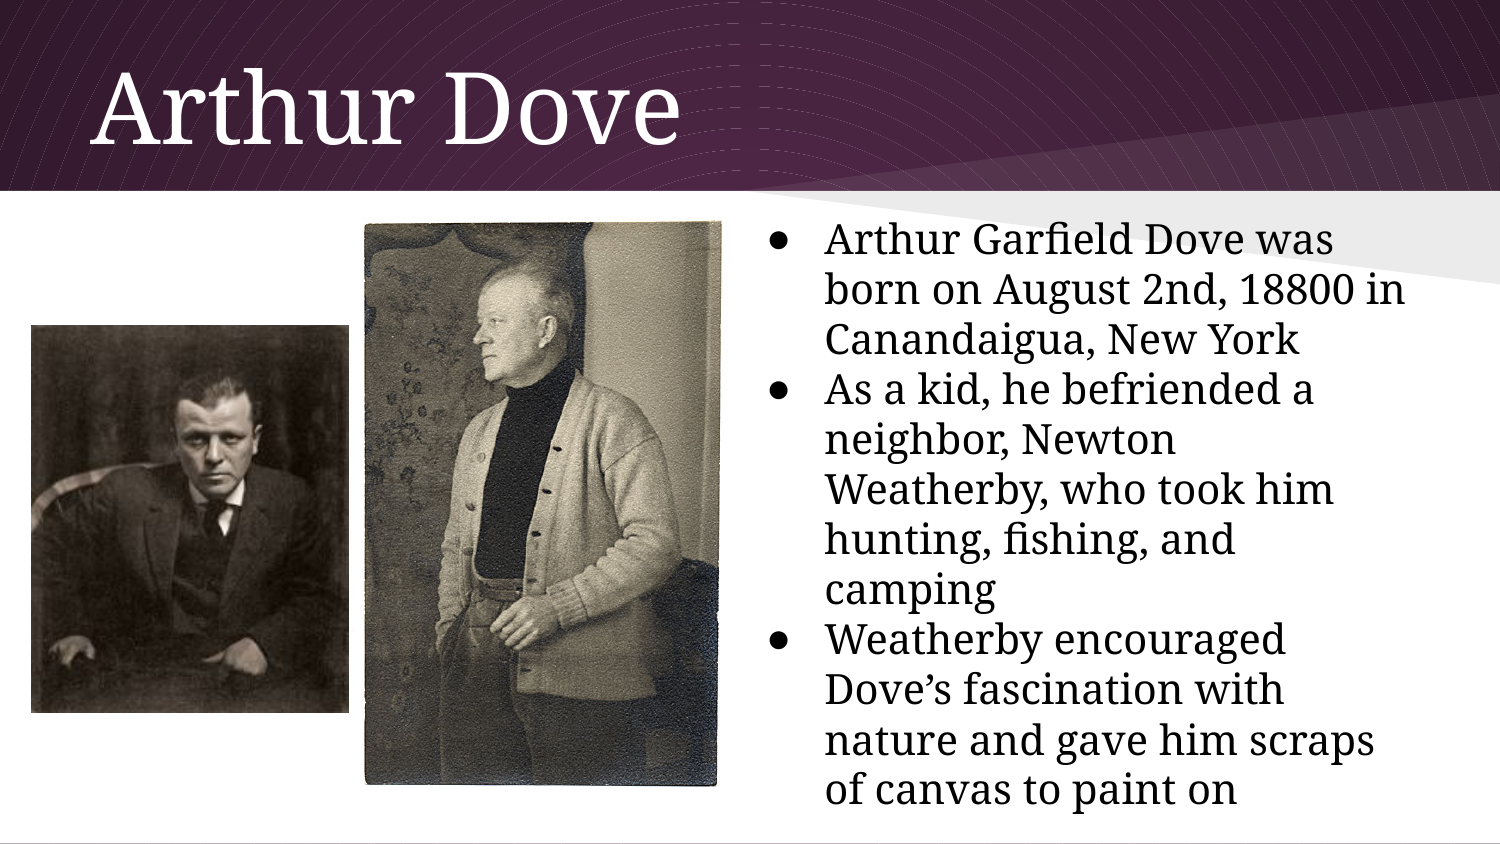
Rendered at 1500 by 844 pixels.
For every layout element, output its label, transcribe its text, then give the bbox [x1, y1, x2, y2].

list Arthur Garfield Dove was born on August 2nd, 18800 in Canandaigua, New York As a kid, he befriended a neighbor, Newton Weatherby, who took him hunting, fishing, and camping Weatherby encouraged Dove’s fascination with nature and gave him scraps of canvas to paint on [734, 198, 1425, 810]
picture [30, 209, 735, 798]
title Arthur Dove [75, 33, 1425, 175]
